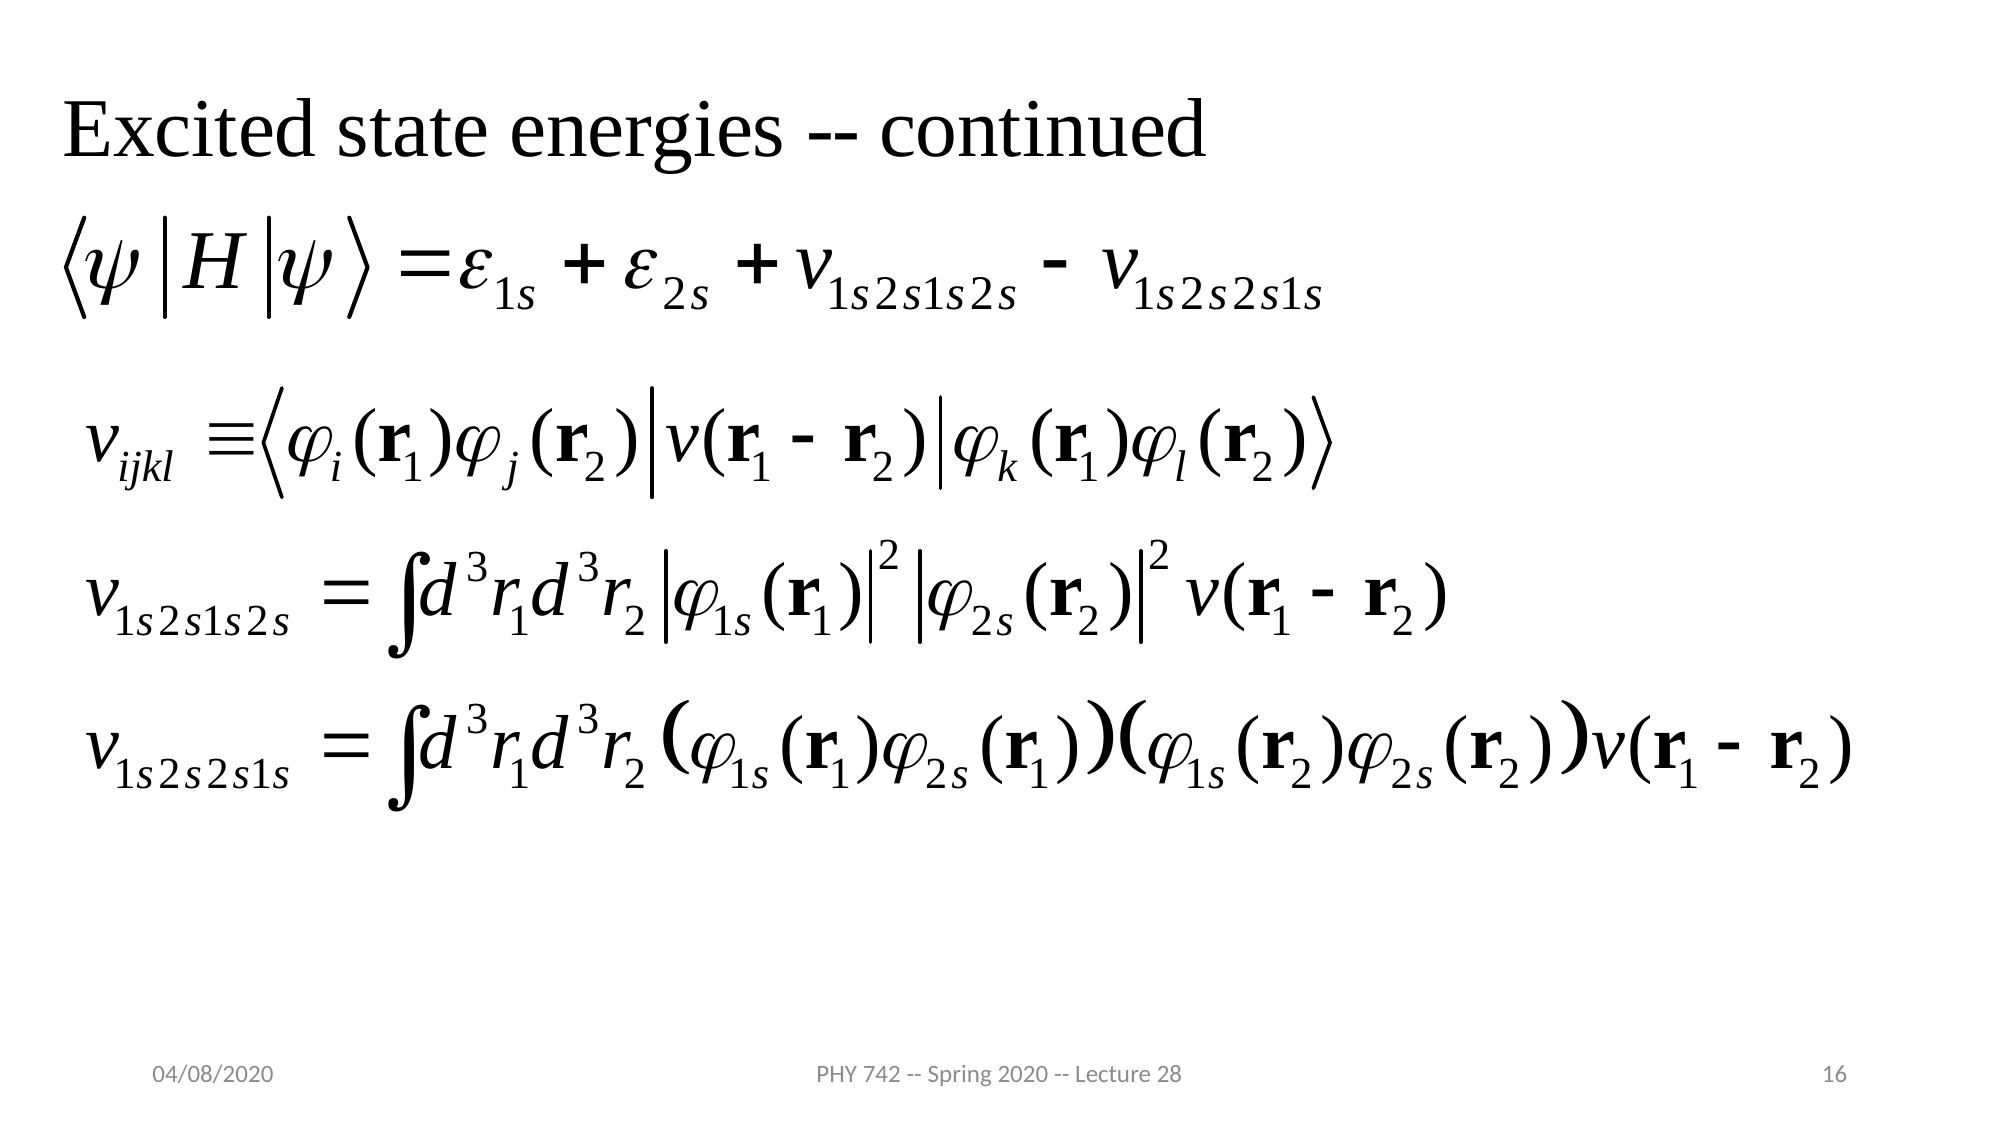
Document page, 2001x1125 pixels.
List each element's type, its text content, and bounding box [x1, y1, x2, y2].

slide_number 16 [1412, 1042, 1863, 1103]
footer PHY 742 -- Spring 2020 -- Lecture 28 [662, 1042, 1338, 1103]
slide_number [137, 1042, 588, 1103]
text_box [79, 377, 1863, 816]
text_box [49, 81, 1338, 333]
